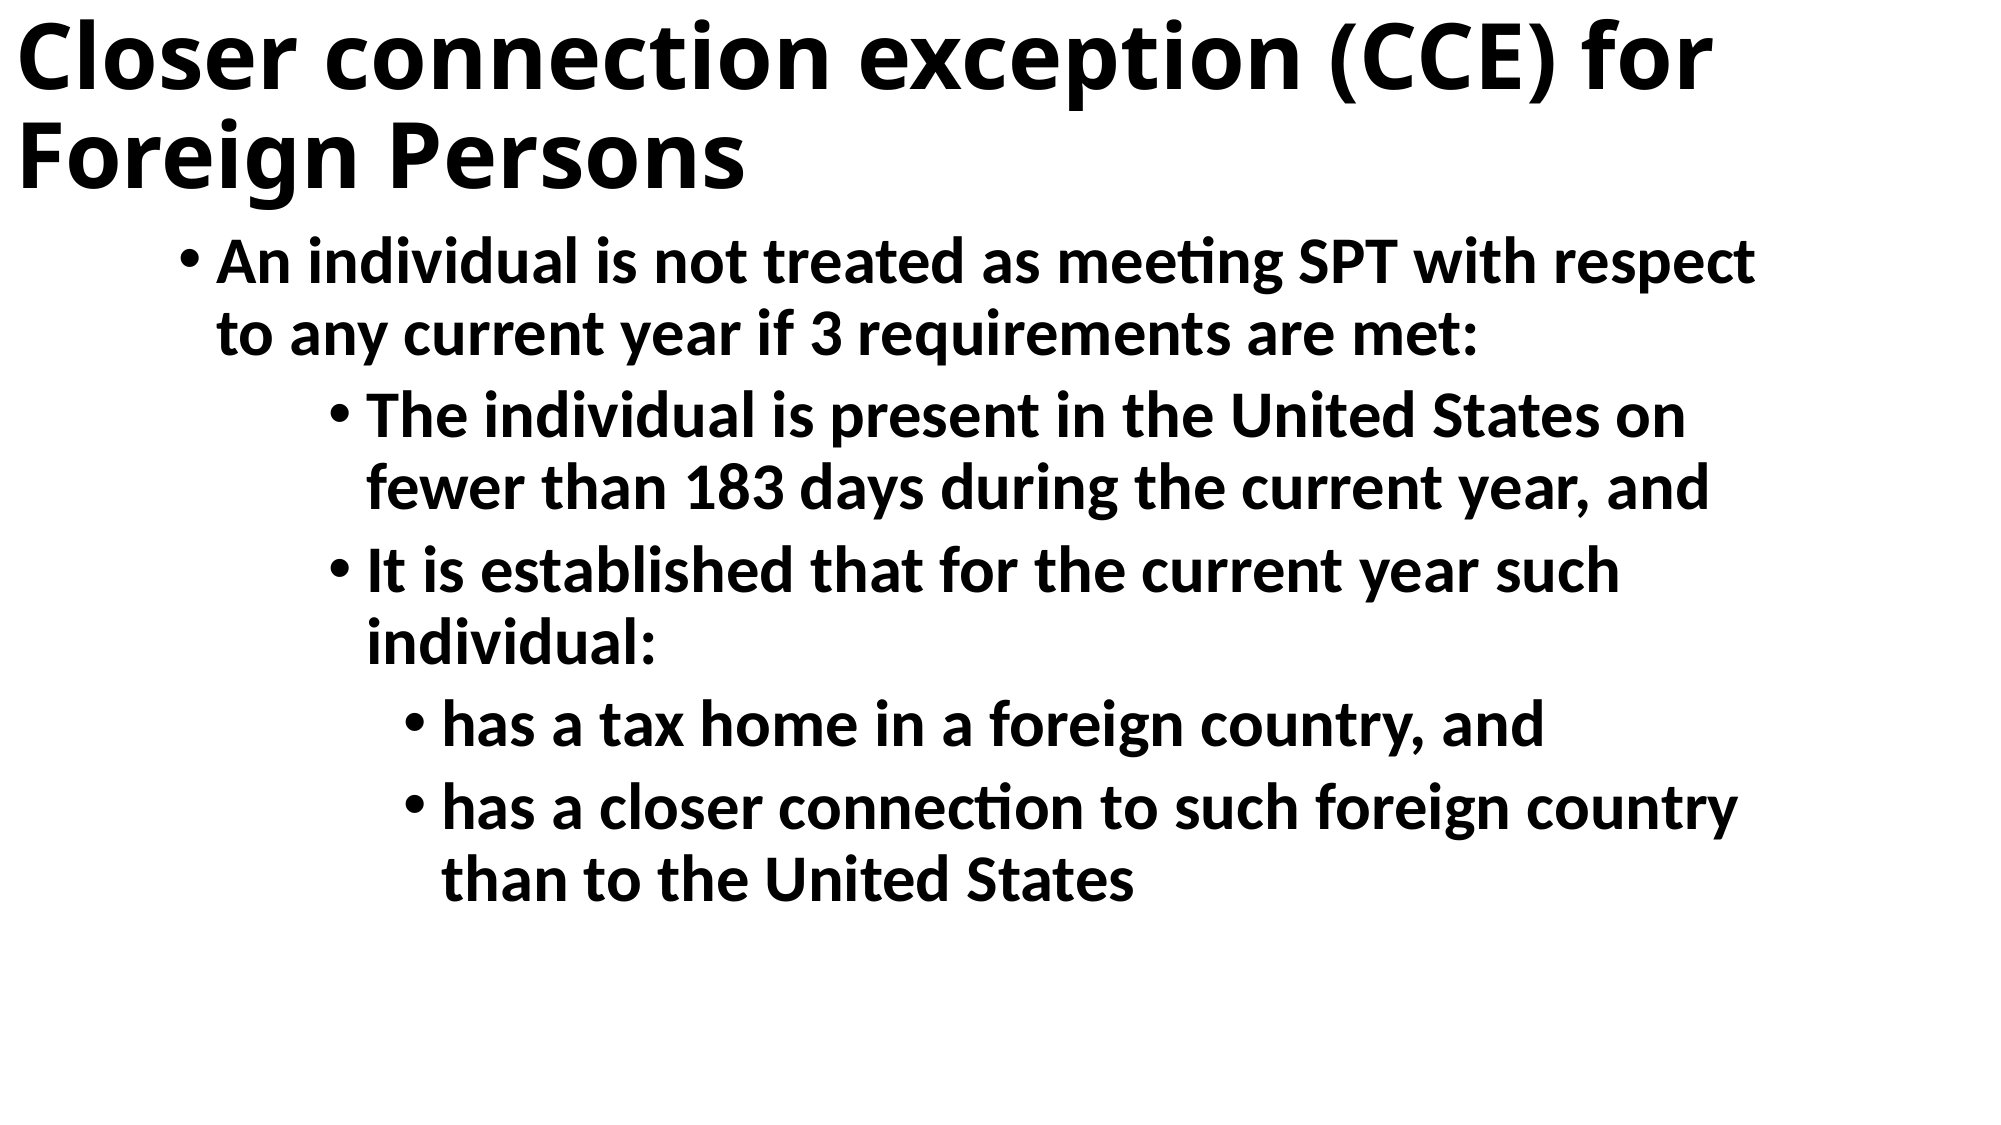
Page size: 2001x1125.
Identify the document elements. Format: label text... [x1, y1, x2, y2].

title Closer connection exception (CCE) for Foreign Persons [0, 0, 2000, 219]
list An individual is not treated as meeting SPT with respect to any current year if 3 requirements are met: The individual is present in the United States on fewer than 183 days during the current year, and It is established that for the current year such individual: has a tax home in a foreign country, and has a closer connection to such foreign country than to the United States [163, 219, 1837, 1049]
